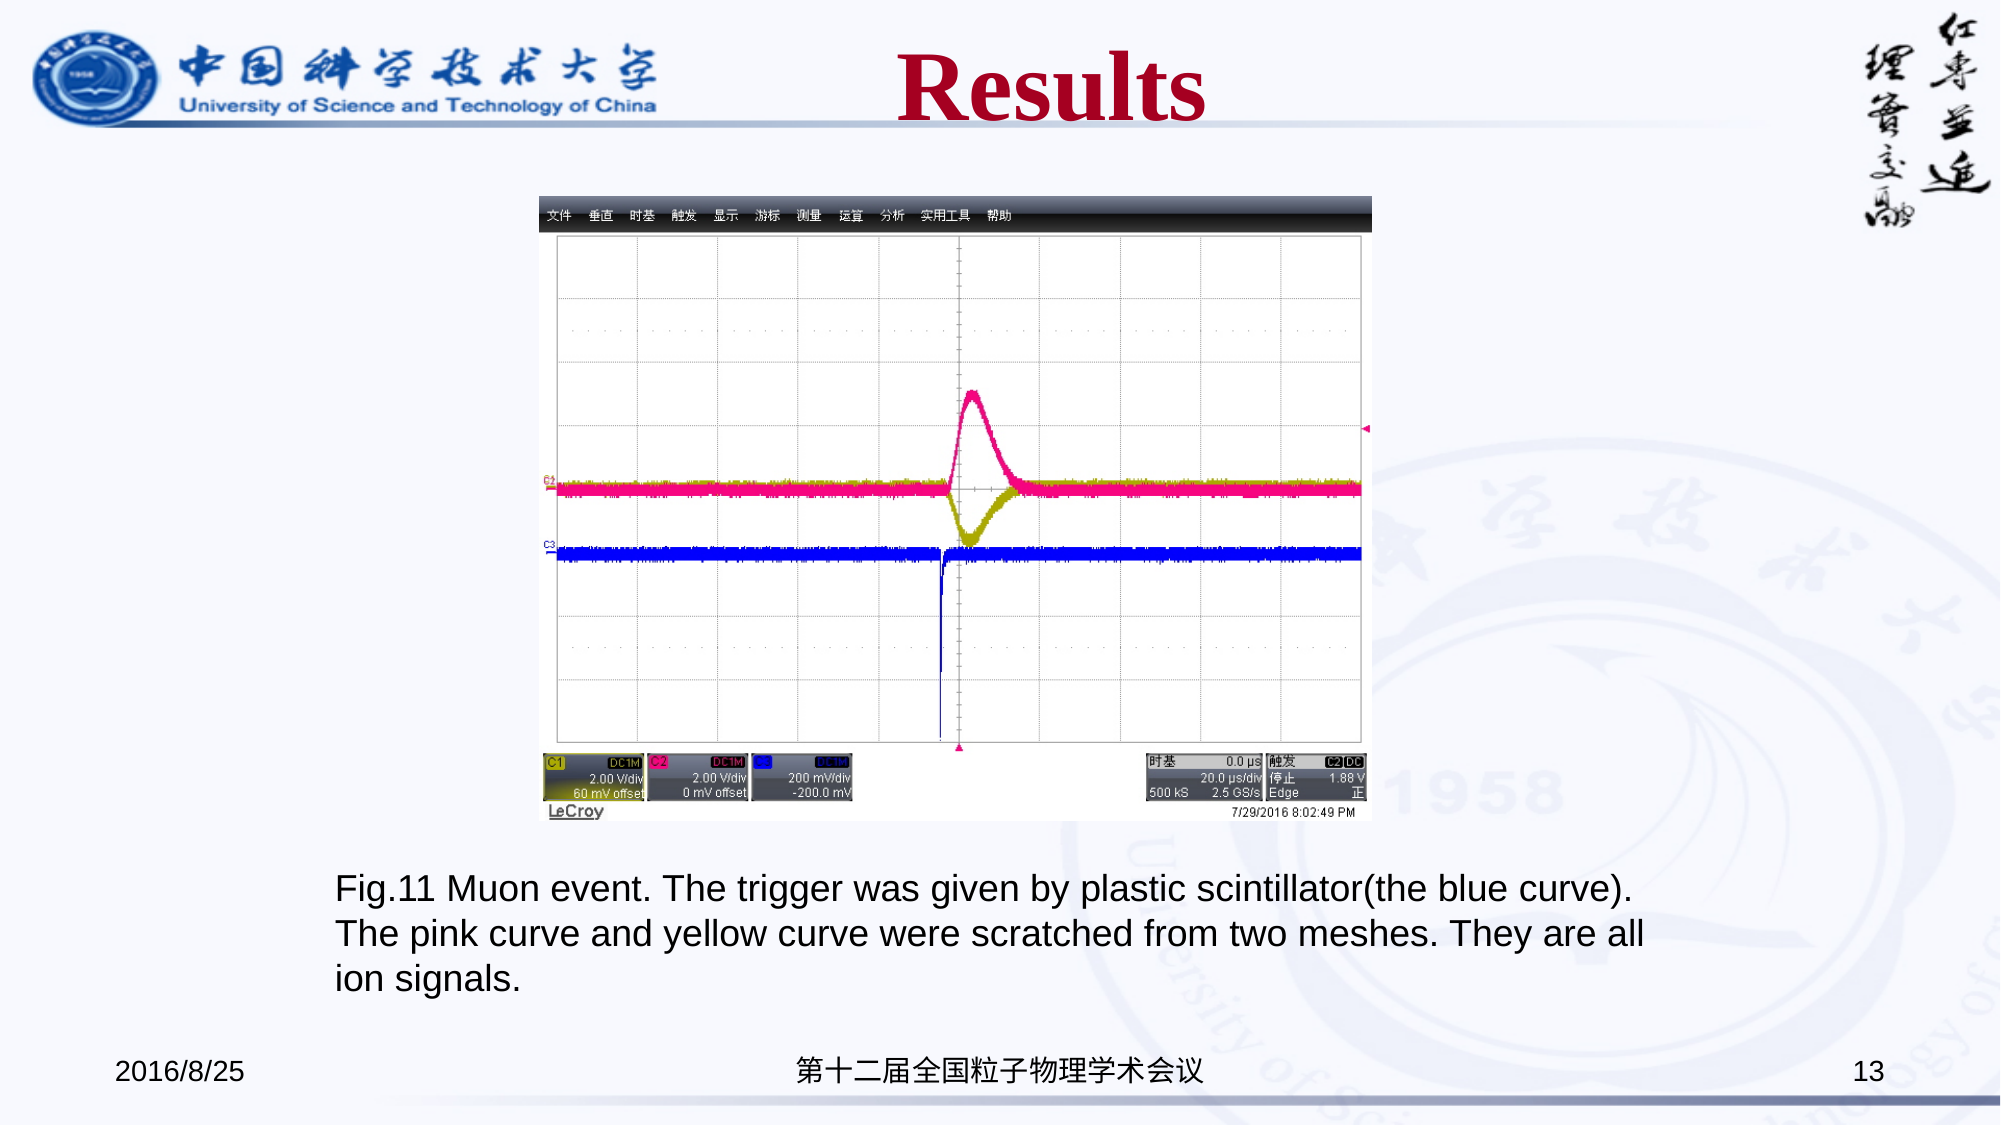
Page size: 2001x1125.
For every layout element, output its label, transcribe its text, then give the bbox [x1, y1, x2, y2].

slide_number 13 [1433, 1044, 1901, 1124]
text_box Fig.11 Muon event. The trigger was given by plastic scintillator(the blue curve). The pink curve and yellow curve were scratched from two meshes. They are all ion signals. [320, 856, 1667, 1007]
title Results [881, 0, 1745, 161]
footer 第十二届全国粒子物理学术会议 [683, 1044, 1317, 1124]
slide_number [99, 1044, 567, 1124]
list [539, 196, 1372, 821]
picture [0, 0, 2001, 1125]
